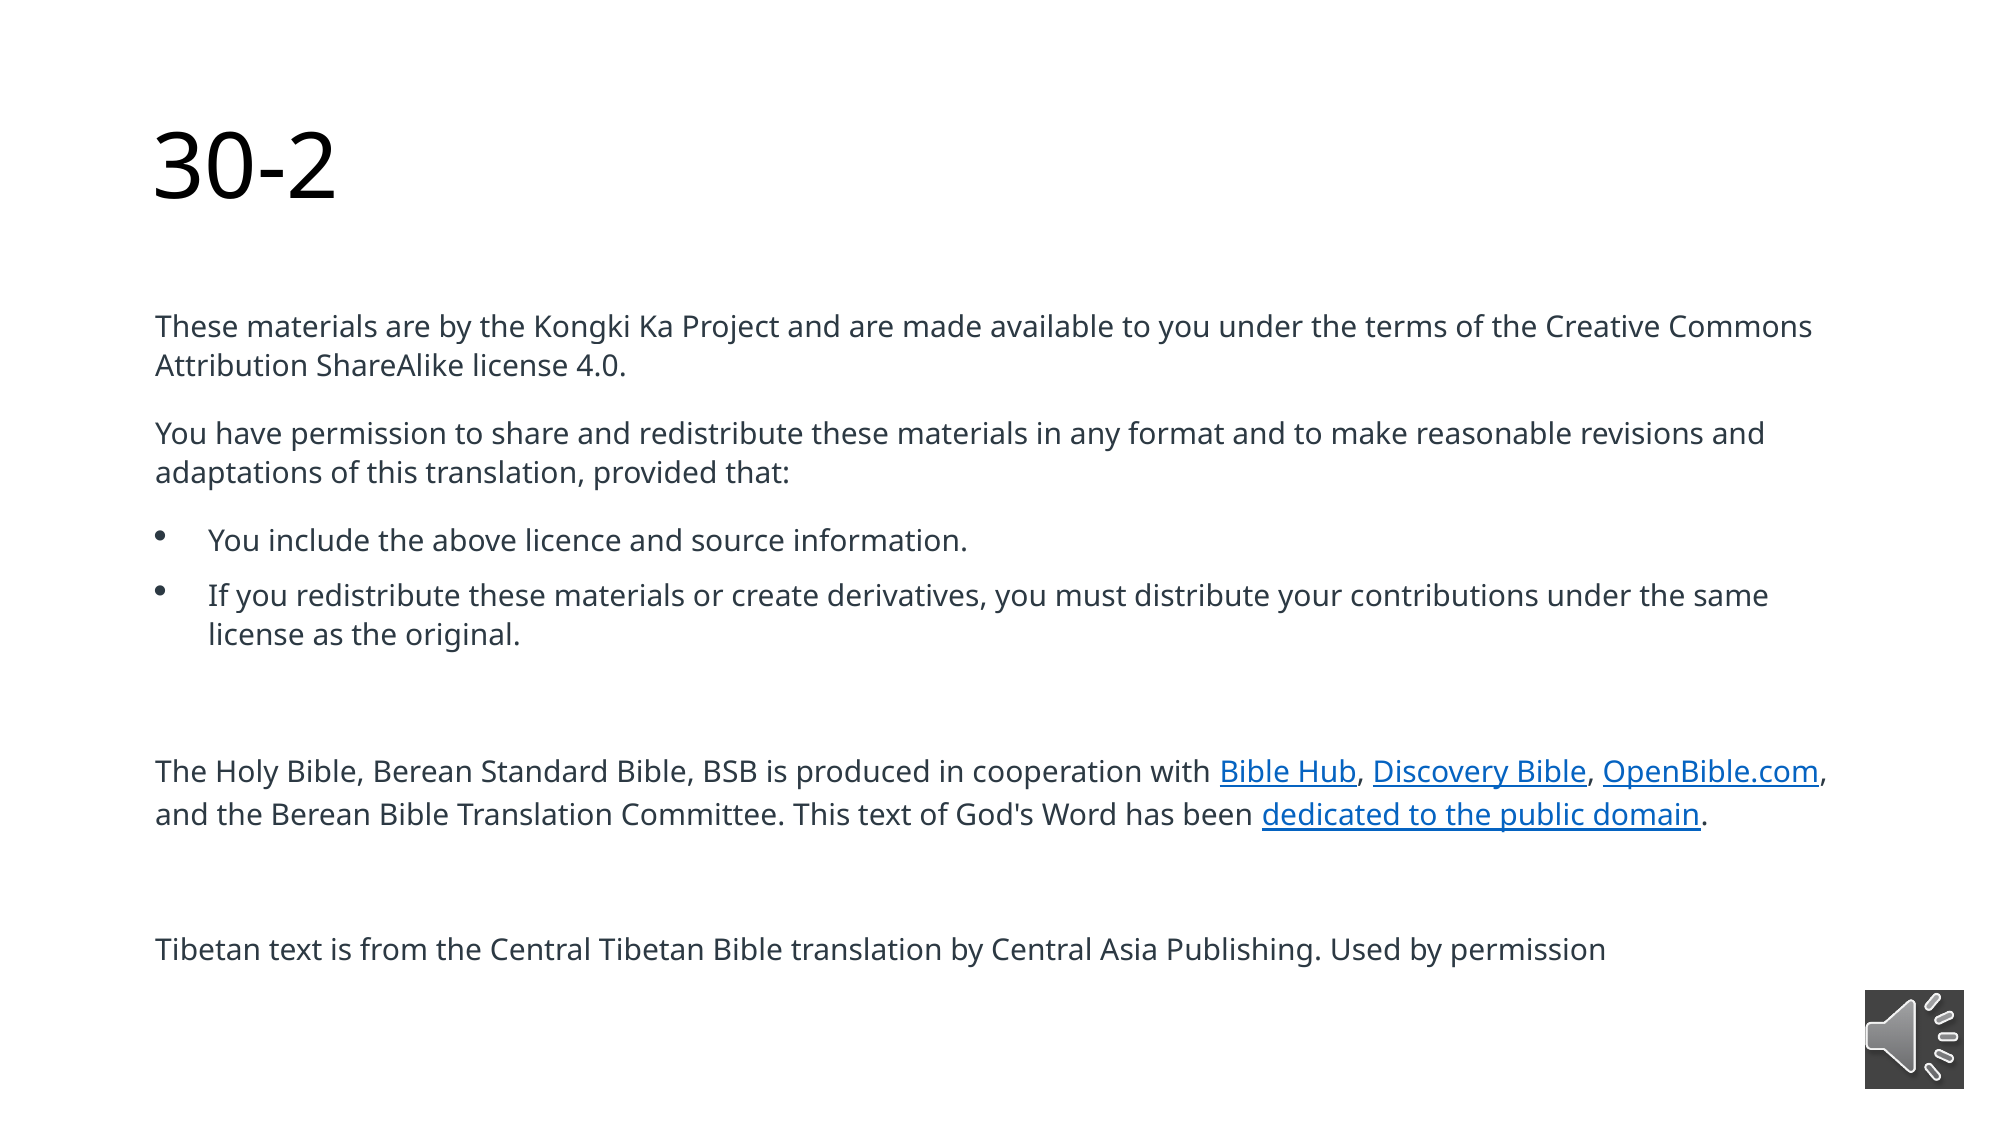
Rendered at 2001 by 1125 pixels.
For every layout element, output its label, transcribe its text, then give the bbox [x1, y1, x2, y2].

picture [1864, 989, 1965, 1090]
title 30-2 [137, 59, 1863, 278]
list These materials are by the Kongki Ka Project and are made available to you under the terms of the Creative Commons Attribution ShareAlike license 4.0. You have permission to share and redistribute these materials in any format and to make reasonable revisions and adaptations of this translation, provided that: You include the above licence and source information. If you redistribute these materials or create derivatives, you must distribute your contributions under the same license as the original. The Holy Bible, Berean Standard Bible, BSB is produced in cooperation with Bible Hub, Discovery Bible, OpenBible.com, and the Berean Bible Translation Committee. This text of God's Word has been dedicated to the public domain. Tibetan text is from the Central Tibetan Bible translation by Central Asia Publishing. Used by permission [140, 297, 1866, 1012]
